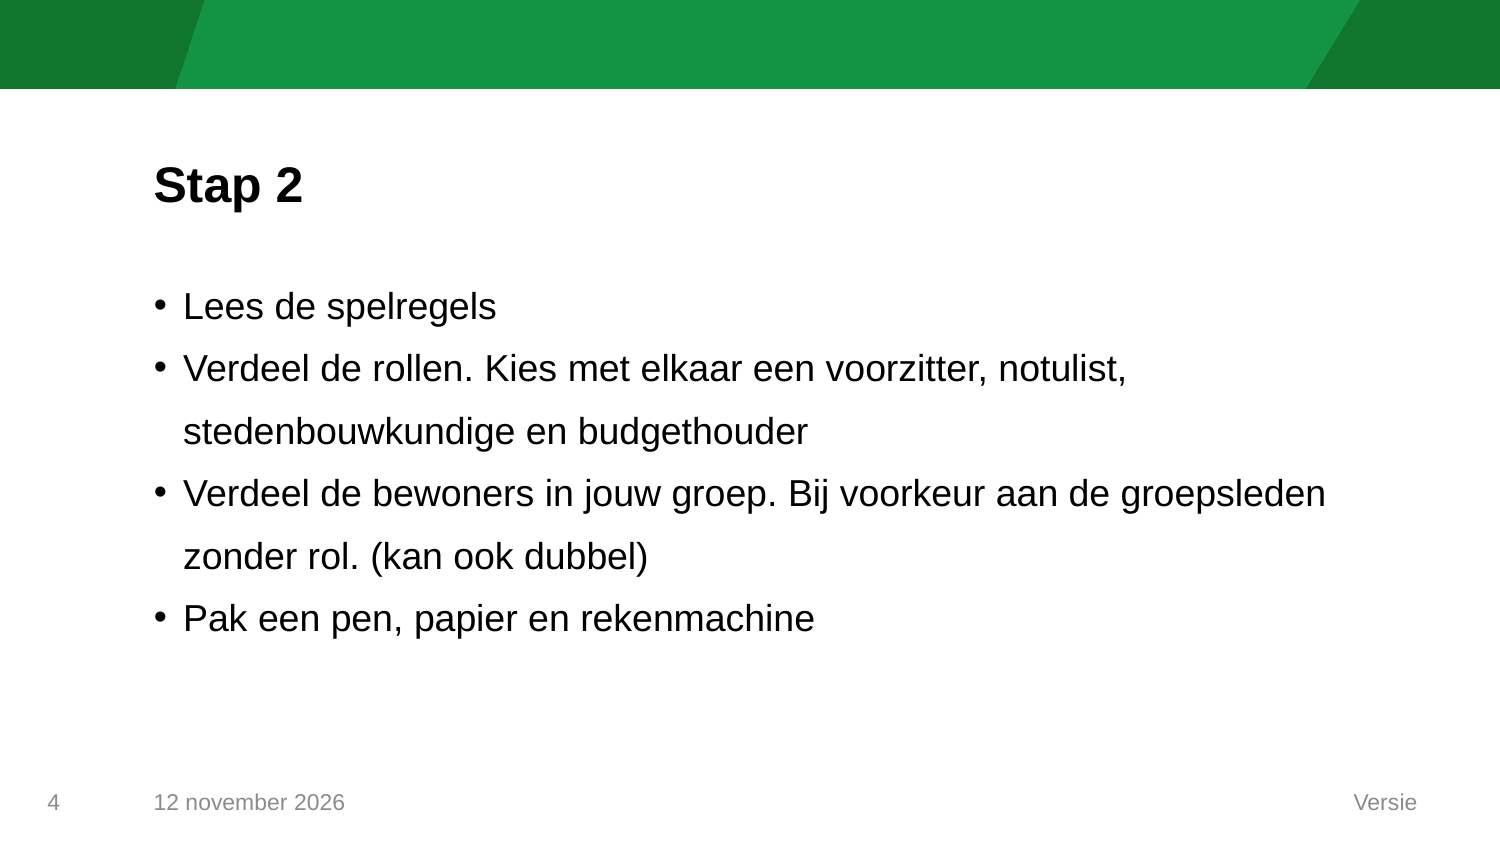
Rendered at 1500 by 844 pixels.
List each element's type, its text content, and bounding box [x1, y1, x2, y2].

slide_number 4 [0, 787, 126, 844]
footer Versie [1198, 787, 1418, 844]
list Lees de spelregels Verdeel de rollen. Kies met elkaar een voorzitter, notulist, stedenbouwkundige en budgethouder Verdeel de bewoners in jouw groep. Bij voorkeur aan de groepsleden zonder rol. (kan ook dubbel) Pak een pen, papier en rekenmachine [153, 264, 1418, 767]
title Stap 2 [153, 152, 1418, 259]
slide_number 27 maart 2025 [153, 787, 378, 844]
picture [0, 0, 1500, 89]
